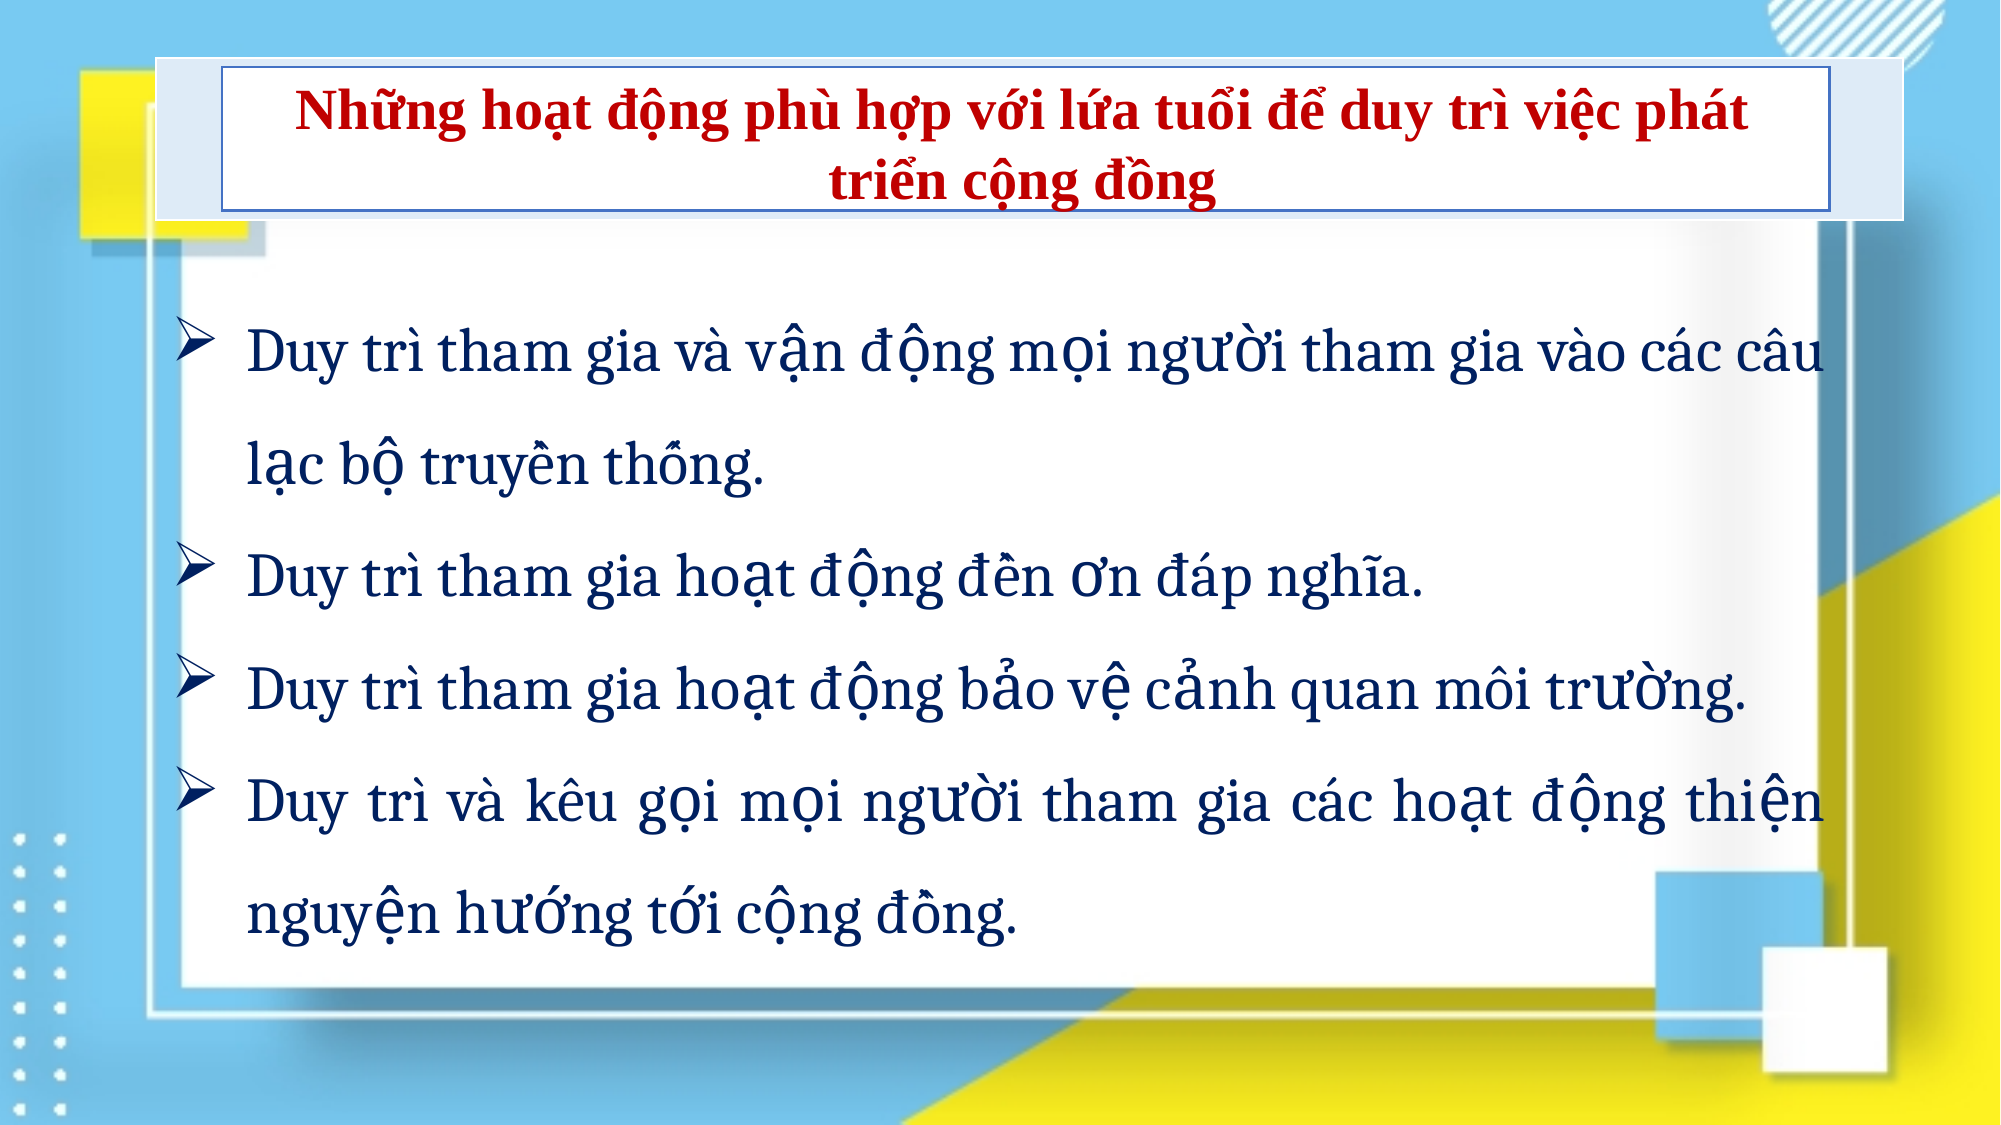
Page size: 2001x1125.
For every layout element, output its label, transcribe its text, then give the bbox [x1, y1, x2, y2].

picture [0, 0, 2001, 1125]
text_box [156, 57, 1903, 220]
text_box Duy trì tham gia và vận động mọi người tham gia vào các câu lạc bộ truyền thống. Duy trì tham gia hoạt động đền ơn đáp nghĩa. Duy trì tham gia hoạt động bảo vệ cảnh quan môi trường. Duy trì và kêu gọi mọi người tham gia các hoạt động thiện nguyện hướng tới cộng đồng. [156, 264, 1843, 954]
